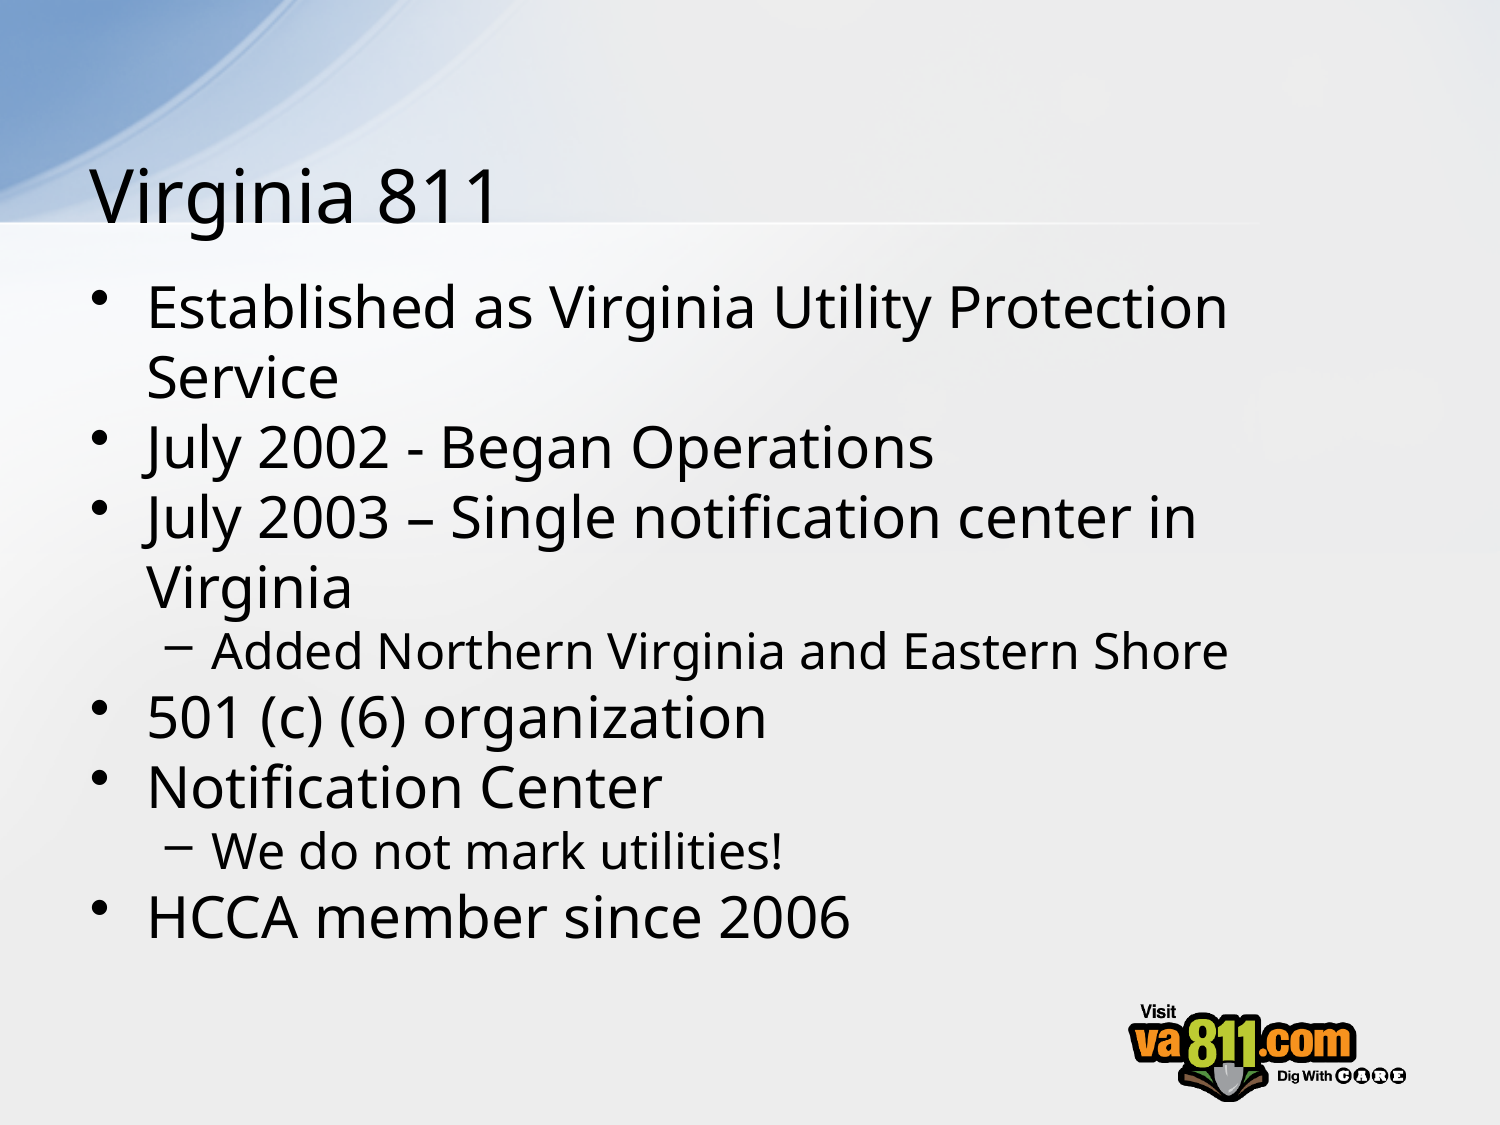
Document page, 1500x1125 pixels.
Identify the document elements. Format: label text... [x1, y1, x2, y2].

list Established as Virginia Utility Protection Service July 2002 - Began Operations July 2003 – Single notification center in Virginia Added Northern Virginia and Eastern Shore 501 (c) (6) organization Notification Center We do not mark utilities! HCCA member since 2006 [75, 262, 1425, 1005]
title Virginia 811 [75, 58, 1425, 247]
picture [0, 0, 1500, 1125]
